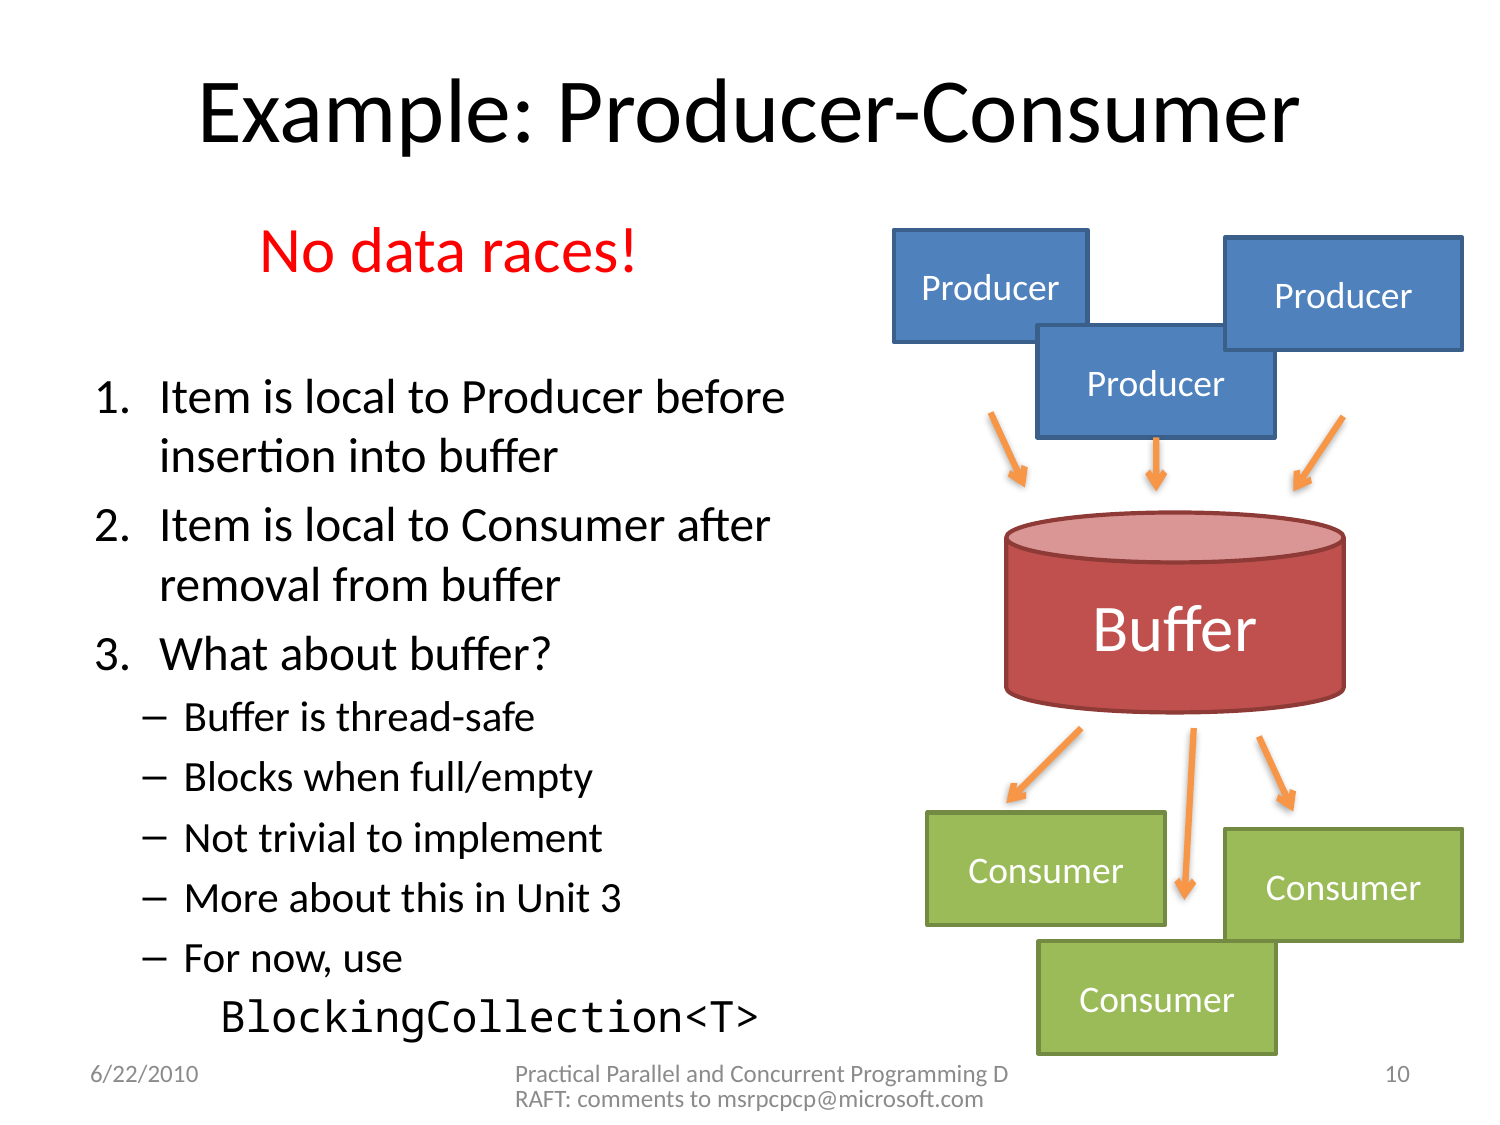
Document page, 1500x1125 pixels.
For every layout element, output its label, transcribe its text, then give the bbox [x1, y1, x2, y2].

footer Practical Parallel and Concurrent Programming DRAFT: comments to msrpcpcp@microsoft.com [500, 1042, 1038, 1103]
list No data races! Item is local to Producer before insertion into buffer Item is local to Consumer after removal from buffer What about buffer? Buffer is thread-safe Blocks when full/empty Not trivial to implement More about this in Unit 3 For now, use BlockingCollection<T> [62, 200, 838, 1050]
text_box Consumer [1036, 939, 1278, 1056]
text_box Consumer [925, 810, 1167, 927]
slide_number 10 [1074, 1042, 1425, 1103]
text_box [1005, 727, 1082, 804]
text_box Producer [1223, 235, 1464, 352]
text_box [1292, 416, 1344, 492]
text_box Buffer [1004, 510, 1346, 715]
title Example: Producer-Consumer [75, 12, 1425, 200]
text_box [1258, 736, 1294, 812]
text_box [1184, 727, 1194, 901]
text_box Producer [1035, 323, 1277, 440]
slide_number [75, 1042, 425, 1103]
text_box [990, 412, 1026, 488]
text_box Consumer [1223, 827, 1464, 943]
text_box Producer [892, 228, 1090, 344]
